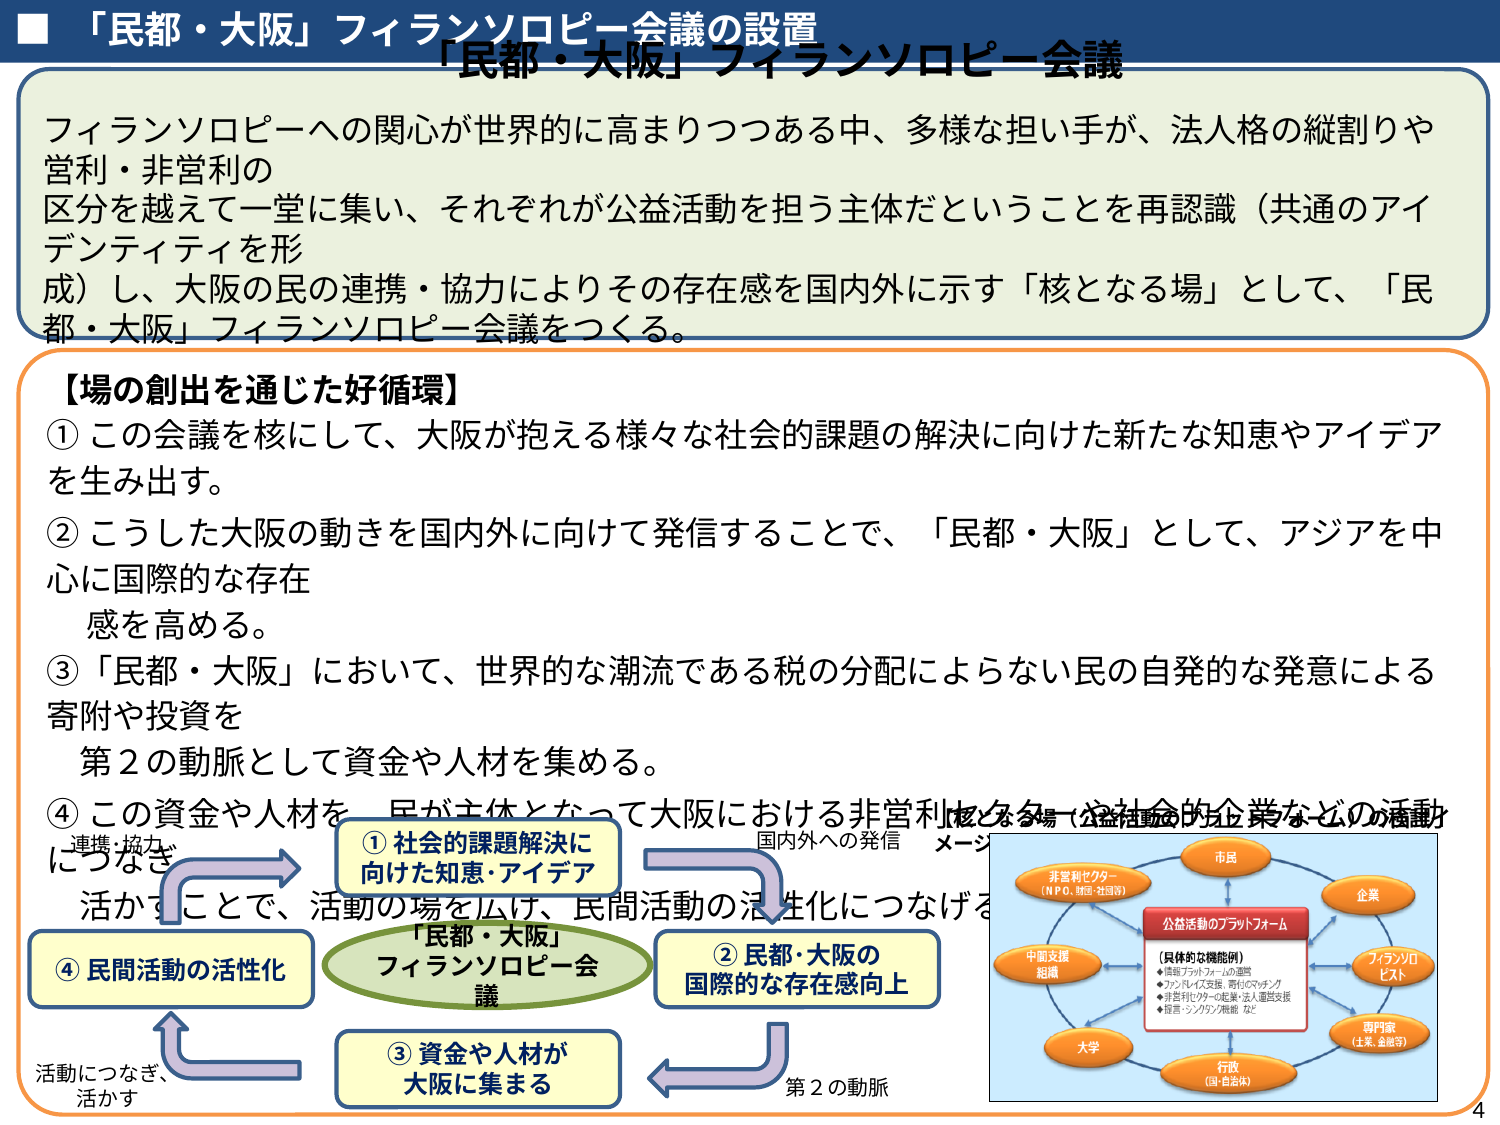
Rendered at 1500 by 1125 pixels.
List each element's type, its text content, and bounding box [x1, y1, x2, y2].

text_box ②民都･大阪の 国際的な存在感向上 [653, 928, 942, 1010]
text_box 第２の動脈 [735, 1059, 940, 1115]
text_box 【核となる場（公益活動のプラットフォーム）の検討イメージ】 [921, 802, 1465, 859]
text_box 活動につなぎ、 活かす [5, 1058, 210, 1114]
text_box 4 [1374, 1078, 1500, 1125]
text_box [766, 1021, 789, 1059]
text_box 【場の創出を通じた好循環】 ①この会議を核にして、大阪が抱える様々な社会的課題の解決に向けた新たな知恵やアイデアを生み出す。 ②こうした大阪の動きを国内外に向けて発信することで、「民都・大阪」として、アジアを中心に国際的な存在 感を高める。 ③「民都・大阪」において、世界的な潮流である税の分配によらない民の自発的な発意による寄附や投資を 第２の動脈として資金や人材を集める。 ④この資金や人材を、民が主体となって大阪における非営利セクターや社会的企業などの活動につなぎ、 活かすことで、活動の場を広げ、民間活動の活性化につなげる。 [16, 347, 1491, 1117]
text_box ③資金や人材が 大阪に集まる [334, 1028, 623, 1110]
text_box ④民間活動の活性化 [27, 928, 316, 1010]
text_box [646, 1058, 735, 1099]
text_box [159, 848, 302, 926]
text_box [210, 1059, 302, 1081]
text_box 「民都・大阪」フィランソロピー会議 フィランソロピーへの関心が世界的に高まりつつある中、多様な担い手が、法人格の縦割りや営利・非営利の 区分を越えて一堂に集い、それぞれが公益活動を担う主体だということを再認識（共通のアイデンティティを形 成）し、大阪の民の連携・協力によりその存在感を国内外に示す「核となる場」として、「民都・大阪」フィランソロピー会議をつくる。 [16, 66, 1491, 341]
text_box 「民都・大阪」 フィランソロピー会議 [322, 920, 653, 1010]
text_box [643, 848, 793, 925]
text_box 国内外への発信 [726, 812, 931, 868]
picture [989, 833, 1438, 1102]
text_box 連携･協力 [14, 816, 219, 872]
text_box ①社会的課題解決に 向けた知恵･アイデア [334, 817, 623, 898]
text_box [152, 1010, 190, 1058]
text_box ■ 「民都・大阪」フィランソロピー会議の設置 [0, 0, 1500, 65]
